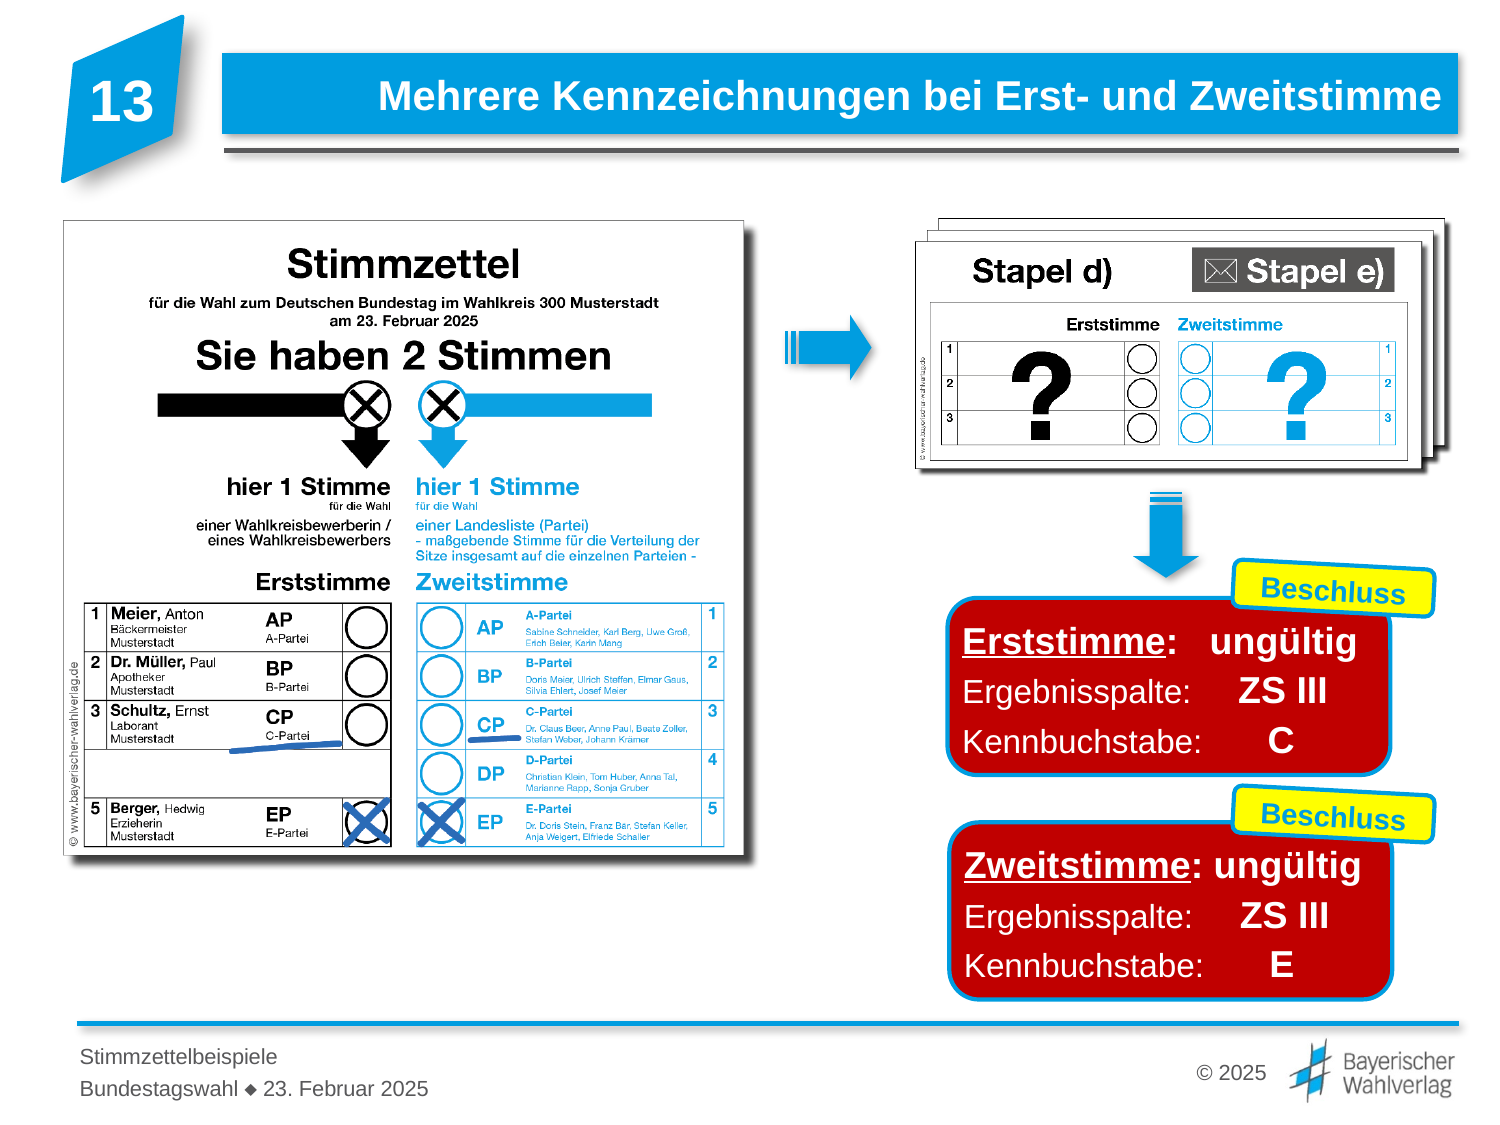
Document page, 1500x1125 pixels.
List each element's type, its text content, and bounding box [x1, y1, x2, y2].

title Mehrere Kennzeichnungen bei Erst- und Zweitstimme [222, 53, 1458, 134]
picture [915, 218, 1453, 477]
text_box [1149, 491, 1183, 495]
picture [1285, 1034, 1459, 1106]
text_box [798, 314, 872, 381]
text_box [949, 790, 1435, 1000]
text_box [1149, 496, 1183, 503]
picture [62, 220, 761, 872]
text_box 13 [45, 55, 199, 141]
text_box [785, 331, 789, 364]
text_box [790, 331, 797, 364]
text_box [947, 564, 1435, 776]
text_box [1133, 505, 1199, 563]
